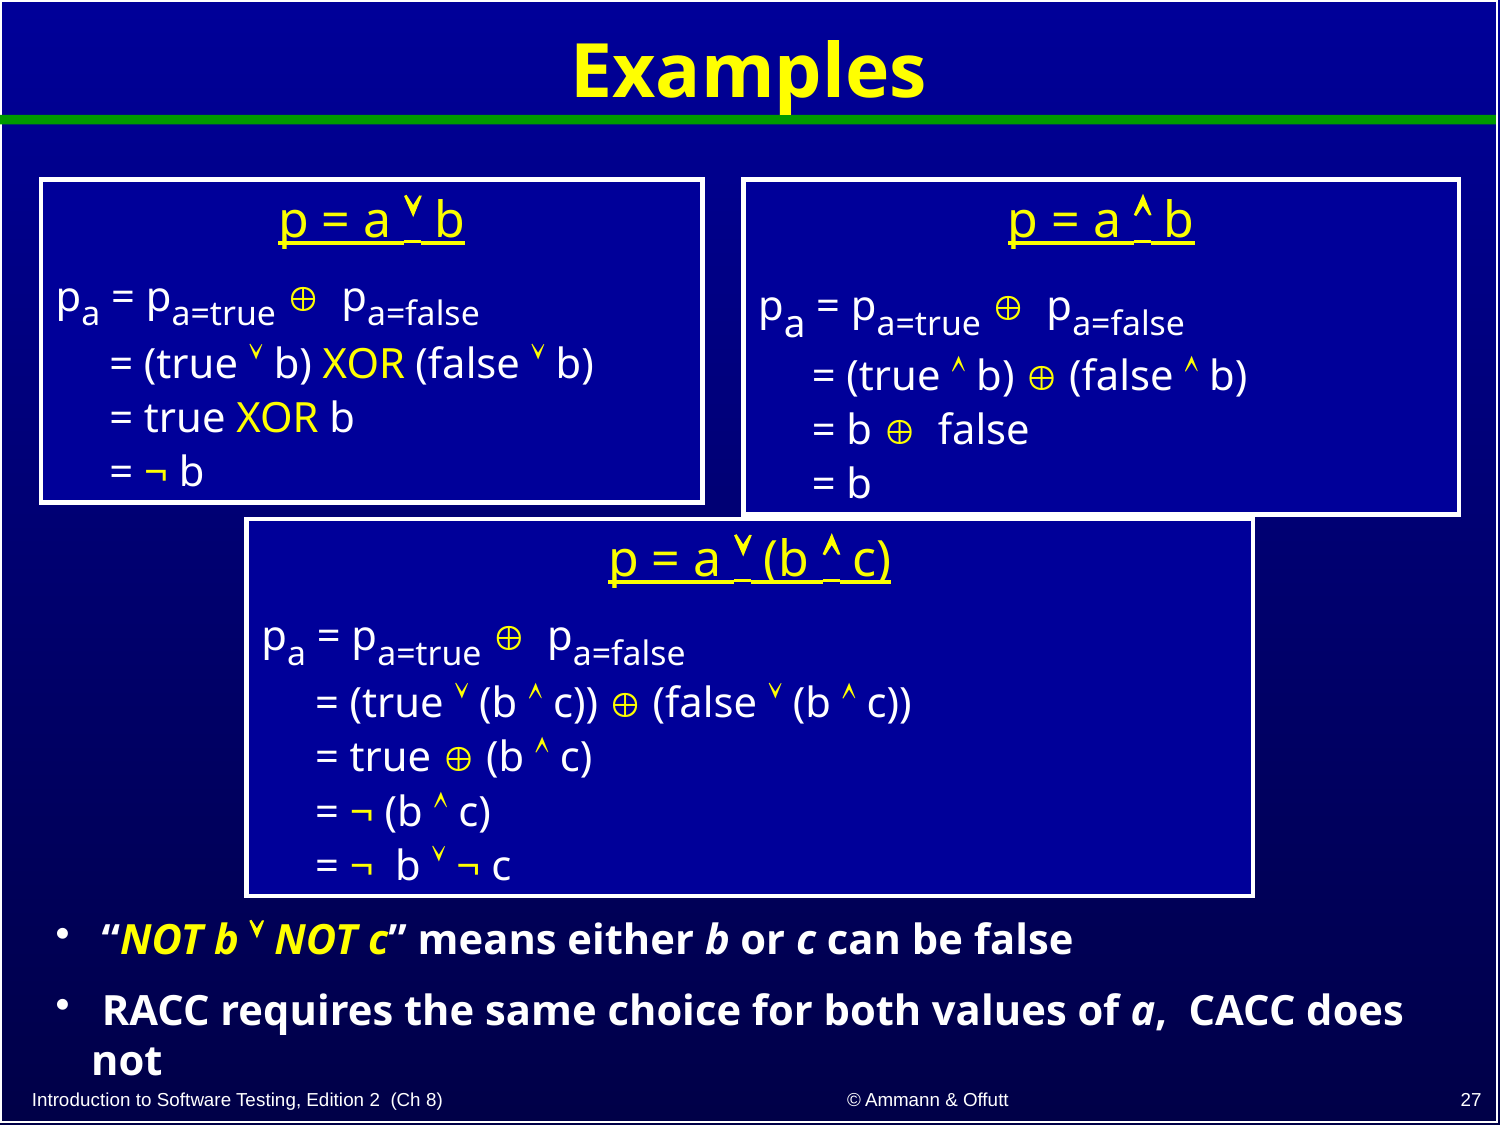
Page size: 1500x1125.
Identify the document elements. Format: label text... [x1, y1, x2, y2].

text_box “NOT b  NOT c” means either b or c can be false RACC requires the same choice for both values of a, CACC does not [40, 905, 1460, 1092]
slide_number Introduction to Software Testing, Edition 2 (Ch 8) [16, 1080, 657, 1118]
text_box p = a  b pa = pa=true  pa=false = (true  b) XOR (false  b) = true XOR b = ¬ b [40, 179, 703, 503]
footer © Ammann & Offutt [690, 1092, 1166, 1118]
title Examples [14, 7, 1483, 139]
text_box p = a  (b  c) pa = pa=true  pa=false = (true  (b  c))  (false  (b  c)) = true  (b  c) = ¬ (b  c) = ¬ b  ¬ c [246, 518, 1254, 897]
slide_number 27 [1184, 1077, 1498, 1118]
text_box p = a  b pa = pa=true  pa=false = (true  b)  (false  b) = b  false = b [743, 179, 1460, 515]
